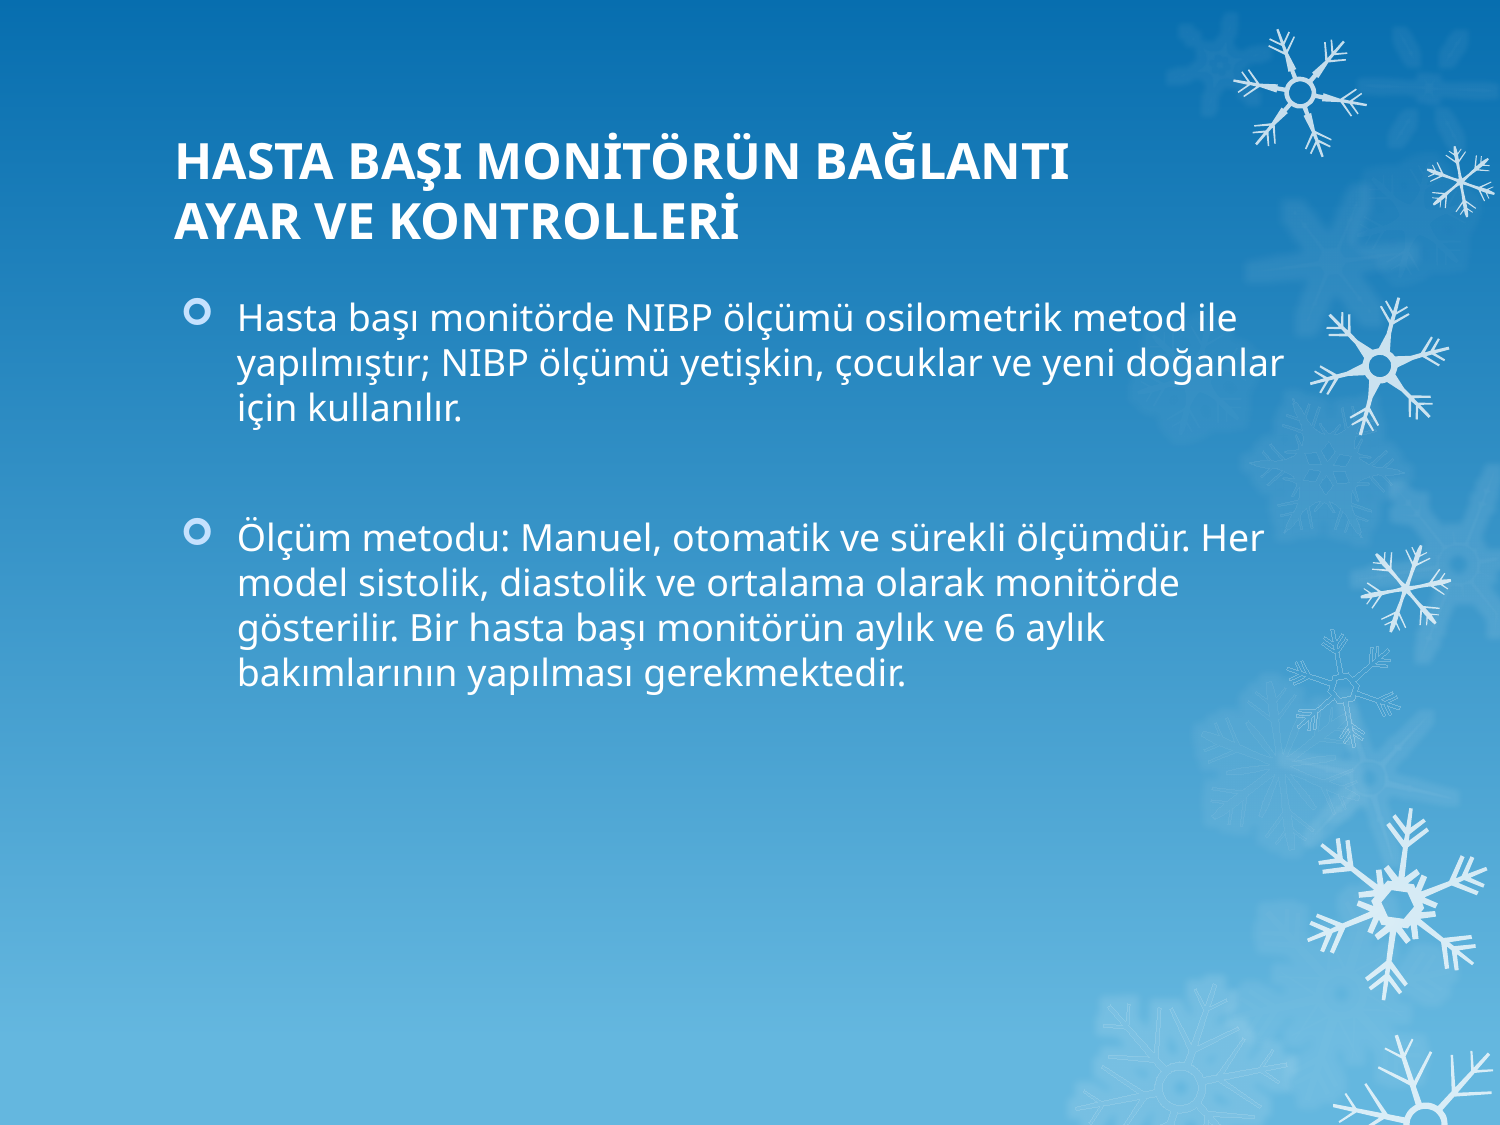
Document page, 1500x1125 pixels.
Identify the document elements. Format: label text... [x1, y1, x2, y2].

title HASTA BAŞI MONİTÖRÜN BAĞLANTI AYAR VE KONTROLLERİ [159, 113, 1329, 266]
list Hasta başı monitörde NIBP ölçümü osilometrik metod ile yapılmıştır; NIBP ölçümü yetişkin, çocuklar ve yeni doğanlar için kullanılır. Ölçüm metodu: Manuel, otomatik ve sürekli ölçümdür. Her model sistolik, diastolik ve ortalama olarak monitörde gösterilir. Bir hasta başı monitörün aylık ve 6 aylık bakımlarının yapılması gerekmektedir. [165, 243, 1335, 1071]
